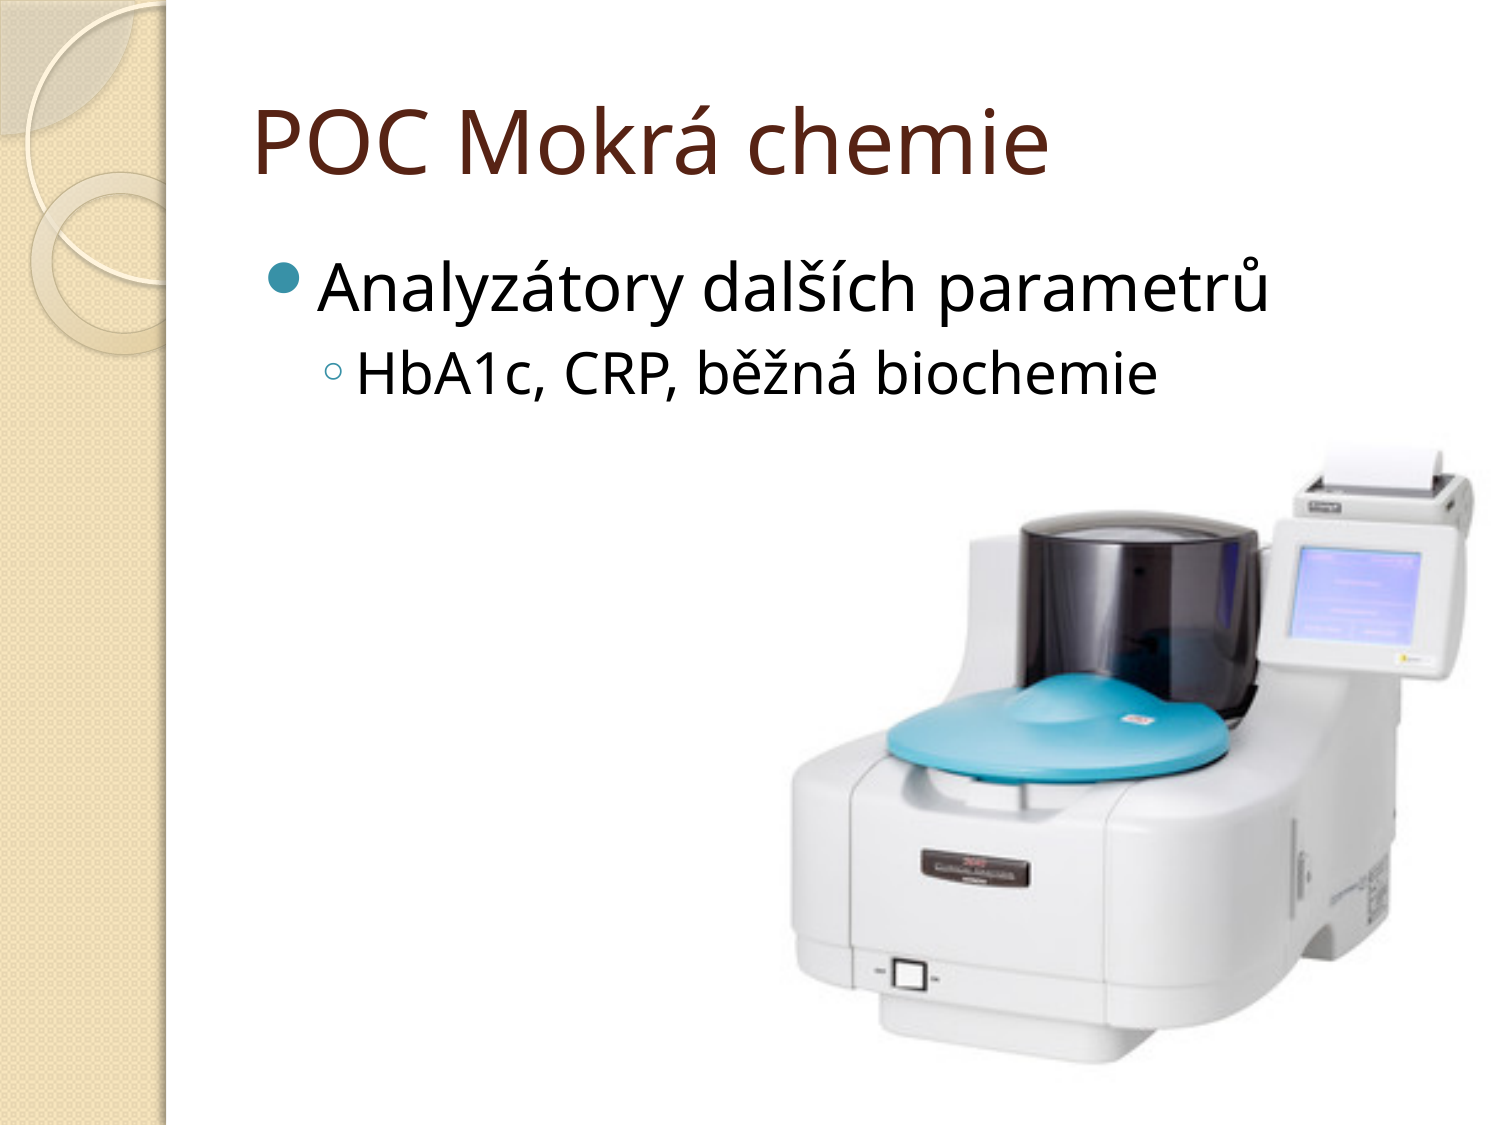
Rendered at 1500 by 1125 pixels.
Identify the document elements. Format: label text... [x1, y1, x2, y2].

list Analyzátory dalších parametrů HbA1c, CRP, běžná biochemie [235, 237, 1466, 1026]
title POC Mokrá chemie [235, 45, 1466, 233]
picture [761, 432, 1500, 1095]
